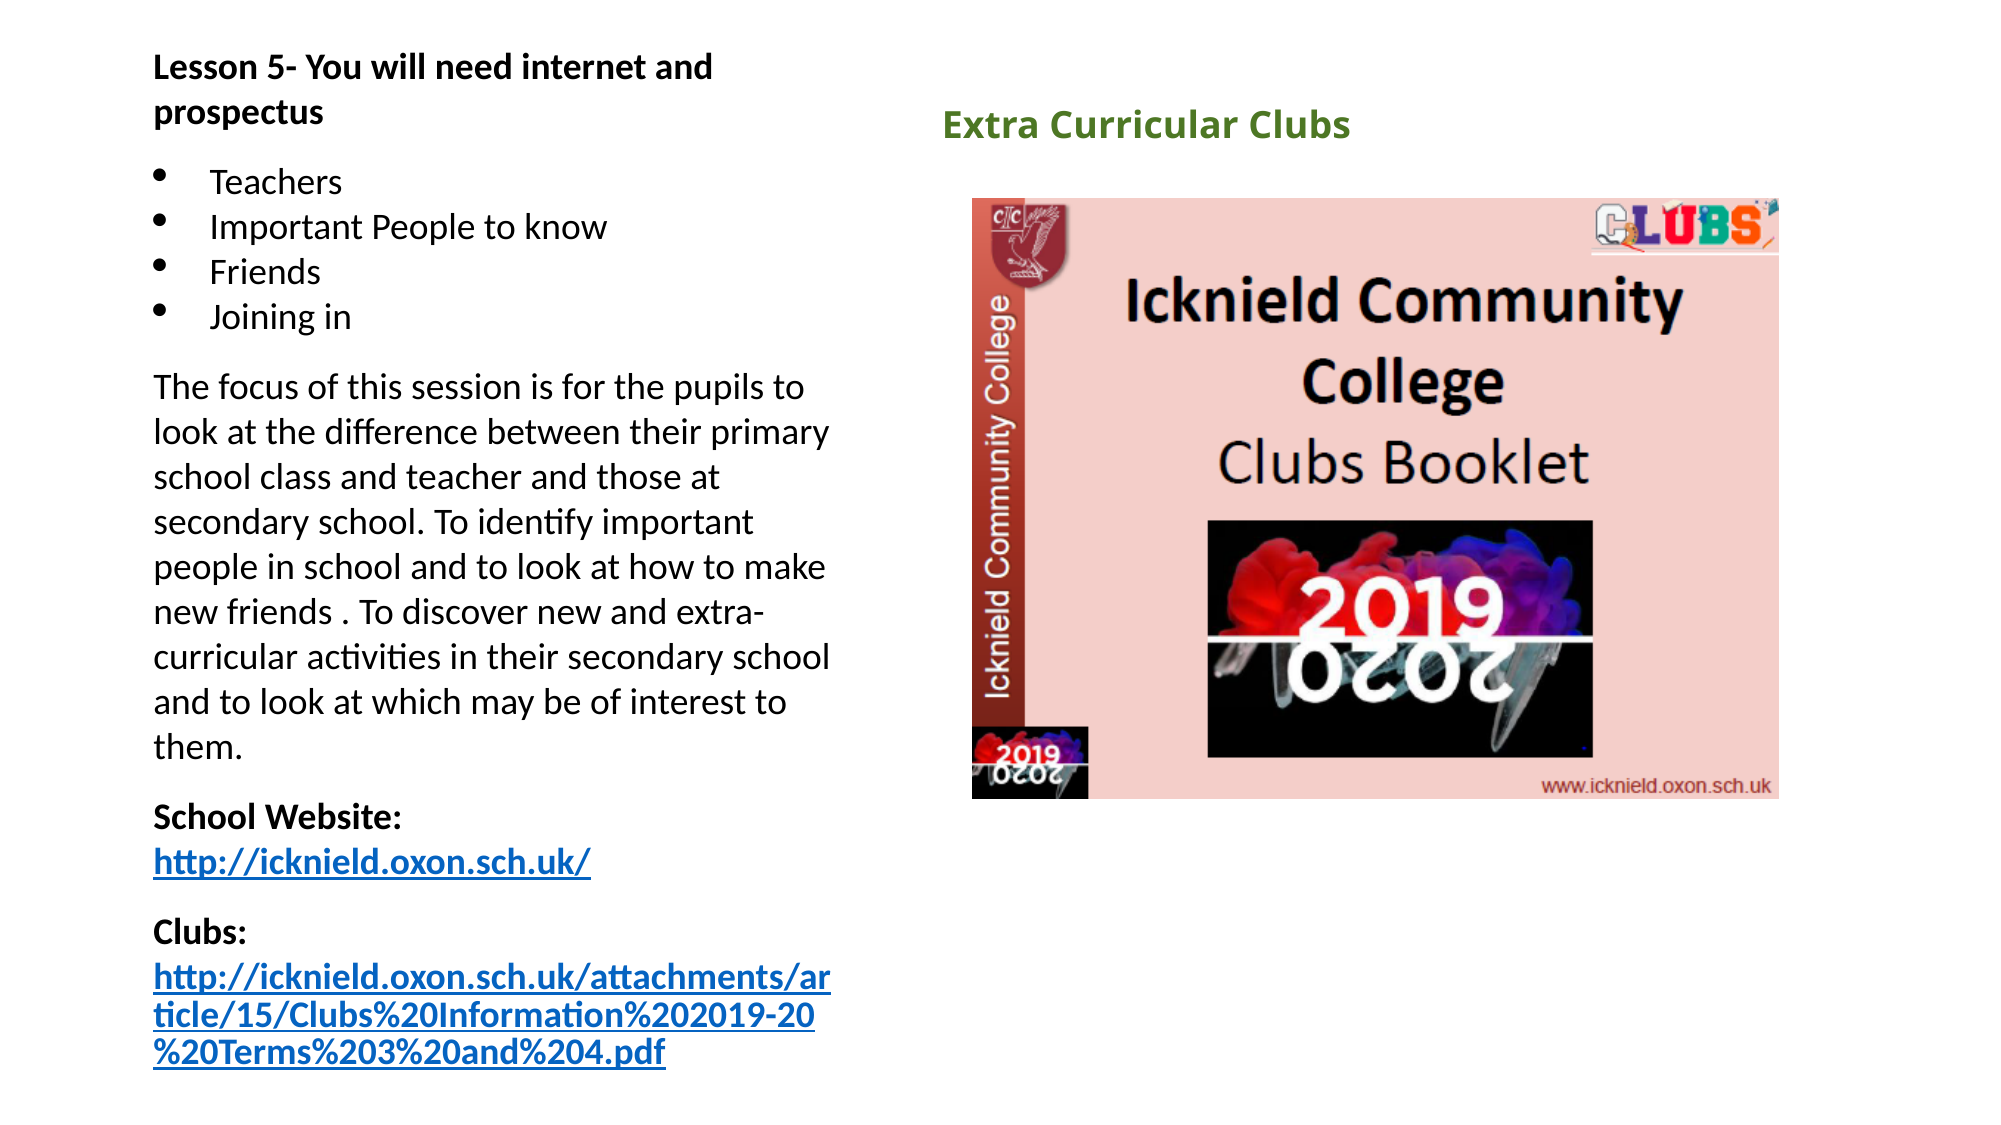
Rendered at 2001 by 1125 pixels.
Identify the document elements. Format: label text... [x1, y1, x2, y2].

text_box Lesson 5- You will need internet and prospectus Teachers Important People to know Friends Joining in The focus of this session is for the pupils to look at the difference between their primary school class and teacher and those at secondary school. To identify important people in school and to look at how to make new friends . To discover new and extra- curricular activities in their secondary school and to look at which may be of interest to them. School Website: http://icknield.oxon.sch.uk/ Clubs: http://icknield.oxon.sch.uk/attachments/article/15/Clubs%20Information%202019-20%20Terms%203%20and%204.pdf [138, 34, 848, 1125]
text_box Extra Curricular Clubs [927, 90, 1928, 154]
picture [972, 198, 1779, 799]
